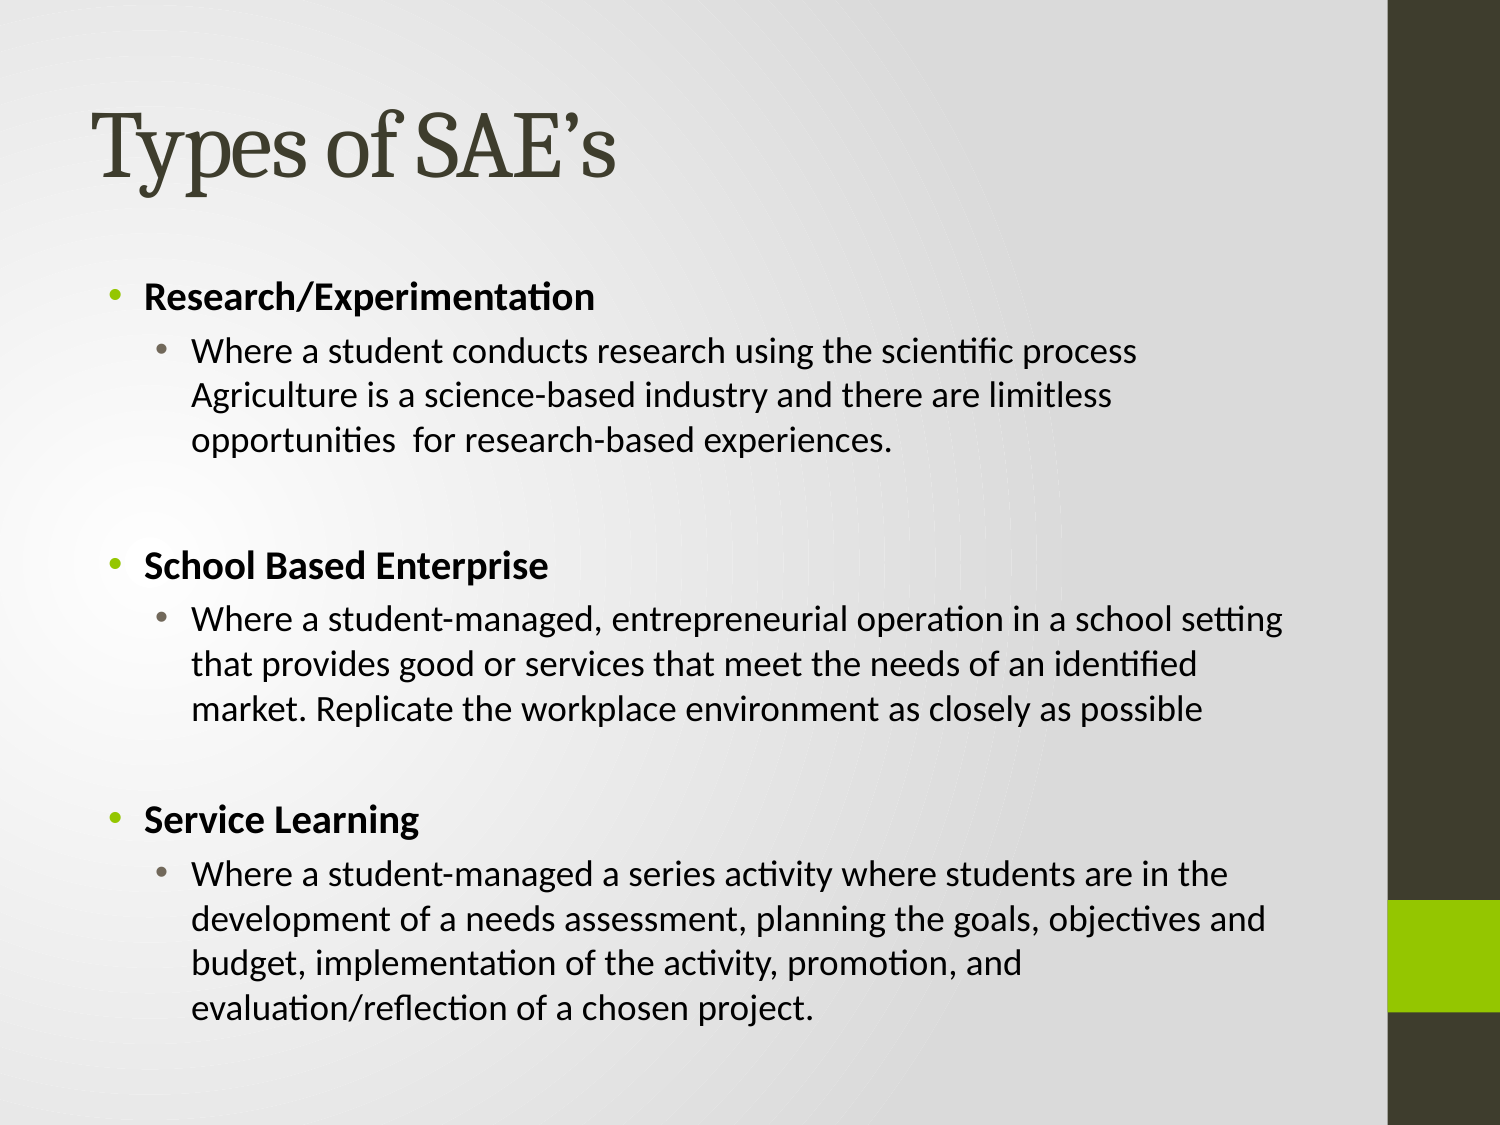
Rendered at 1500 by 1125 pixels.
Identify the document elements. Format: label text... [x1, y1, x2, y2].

title Types of SAE’s [75, 45, 1325, 233]
list Research/Experimentation Where a student conducts research using the scientific process Agriculture is a science-based industry and there are limitless opportunities for research-based experiences. School Based Enterprise Where a student-managed, entrepreneurial operation in a school setting that provides good or services that meet the needs of an identified market. Replicate the workplace environment as closely as possible Service Learning Where a student-managed a series activity where students are in the development of a needs assessment, planning the goals, objectives and budget, implementation of the activity, promotion, and evaluation/reflection of a chosen project. [75, 262, 1325, 1050]
